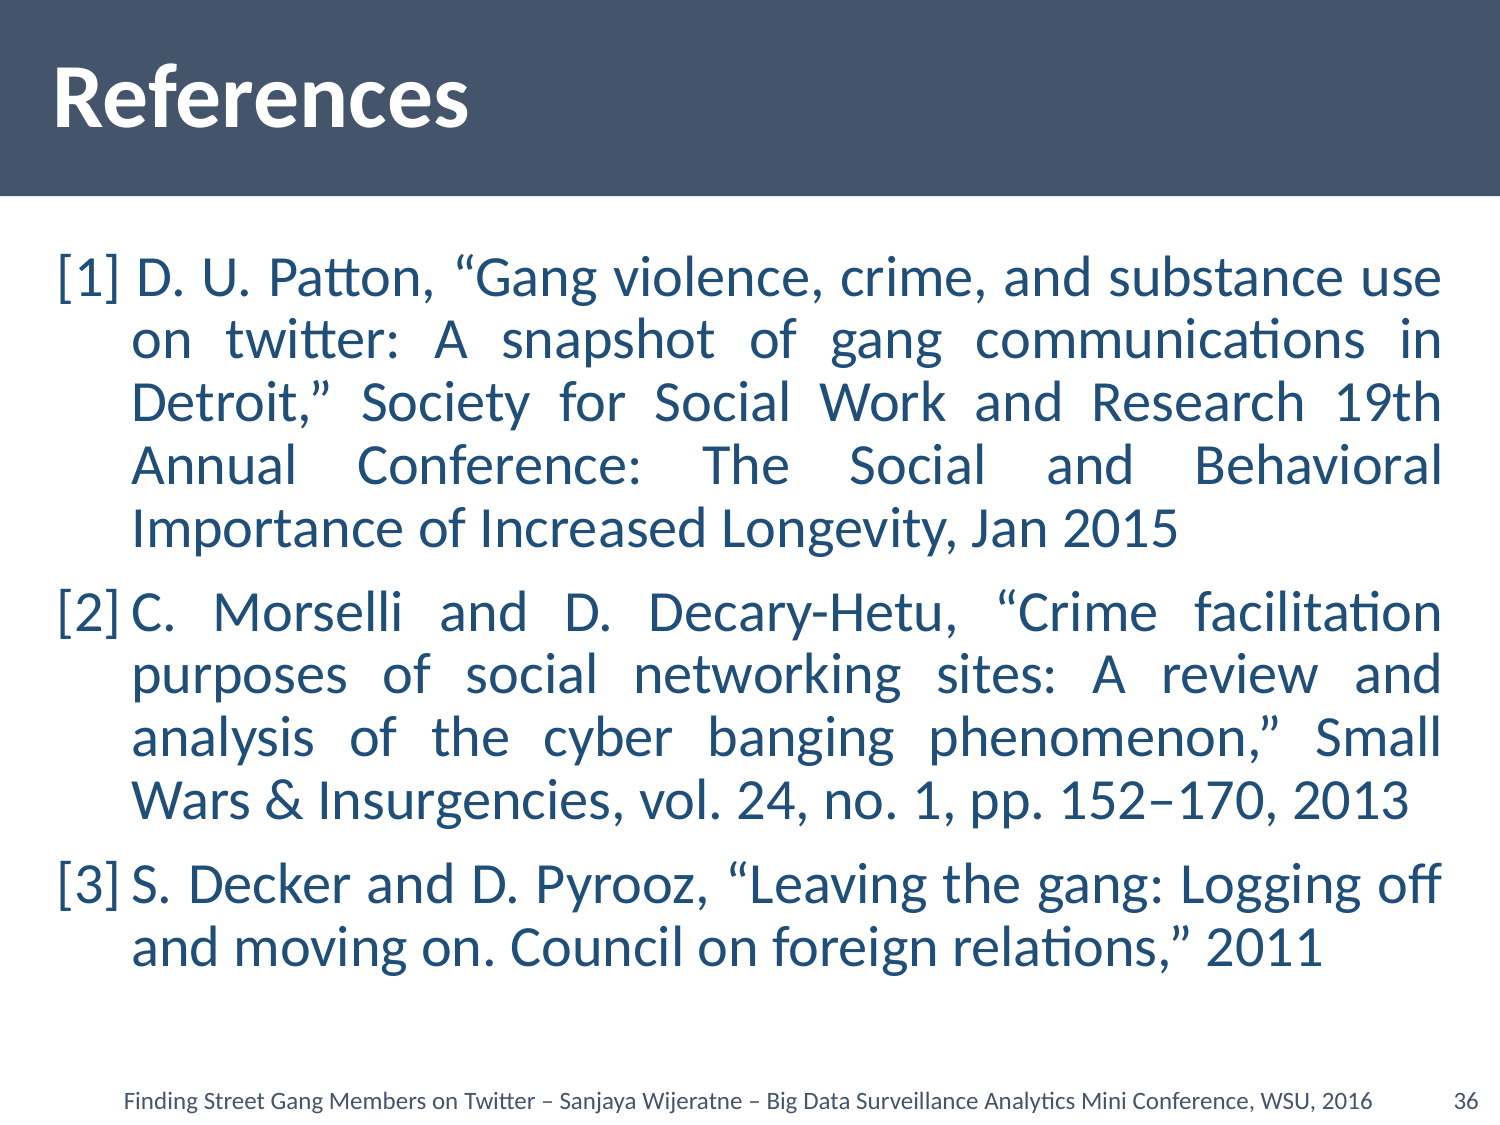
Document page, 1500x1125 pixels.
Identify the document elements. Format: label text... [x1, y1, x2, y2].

footer Finding Street Gang Members on Twitter – Sanjaya Wijeratne – Big Data Surveillance Analytics Mini Conference, WSU, 2016 [0, 1069, 1500, 1125]
list [1] D. U. Patton, “Gang violence, crime, and substance use on twitter: A snapshot of gang communications in Detroit,” Society for Social Work and Research 19th Annual Conference: The Social and Behavioral Importance of Increased Longevity, Jan 2015 [2] C. Morselli and D. Decary-Hetu, “Crime facilitation purposes of social networking sites: A review and analysis of the cyber banging phenomenon,” Small Wars & Insurgencies, vol. 24, no. 1, pp. 152–170, 2013 [3] S. Decker and D. Pyrooz, “Leaving the gang: Logging off and moving on. Council on foreign relations,” 2011 [41, 238, 1459, 1069]
title References [0, 0, 1500, 197]
